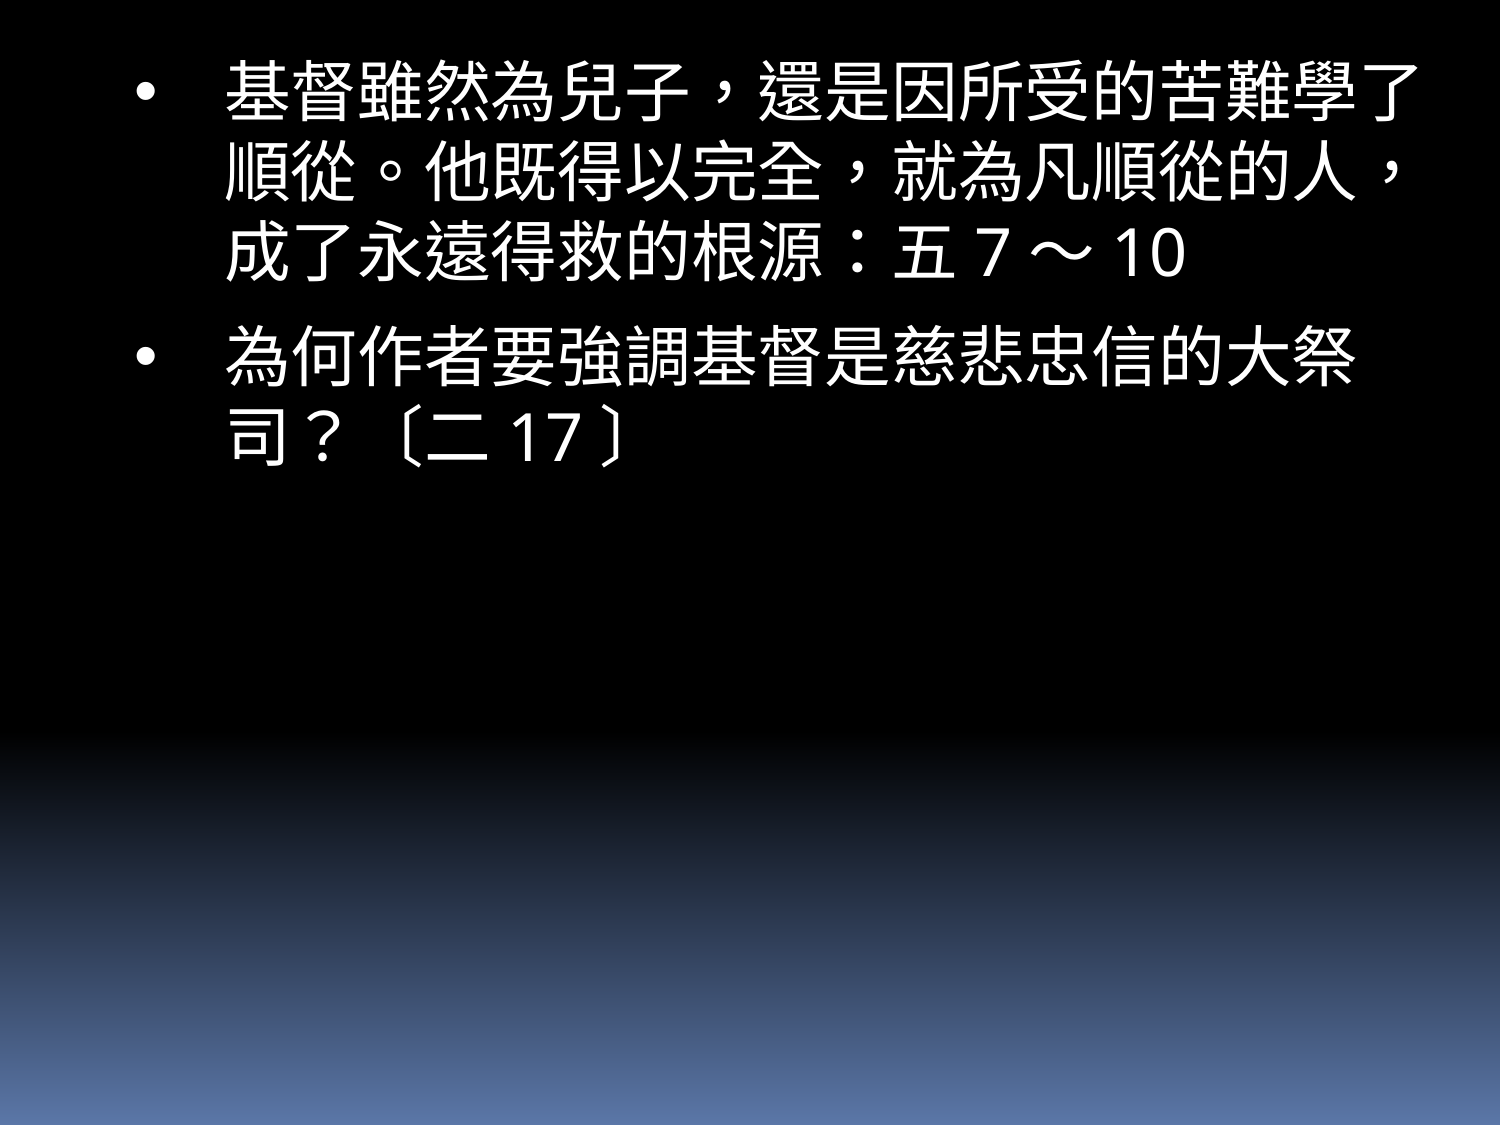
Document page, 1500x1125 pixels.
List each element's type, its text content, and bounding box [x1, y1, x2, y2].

text_box 基督雖然為兒子，還是因所受的苦難學了順從。他既得以完全，就為凡順從的人，成了永遠得救的根源：五7～10 為何作者要強調基督是慈悲忠信的大祭司？〔二17〕 [29, 42, 1459, 483]
